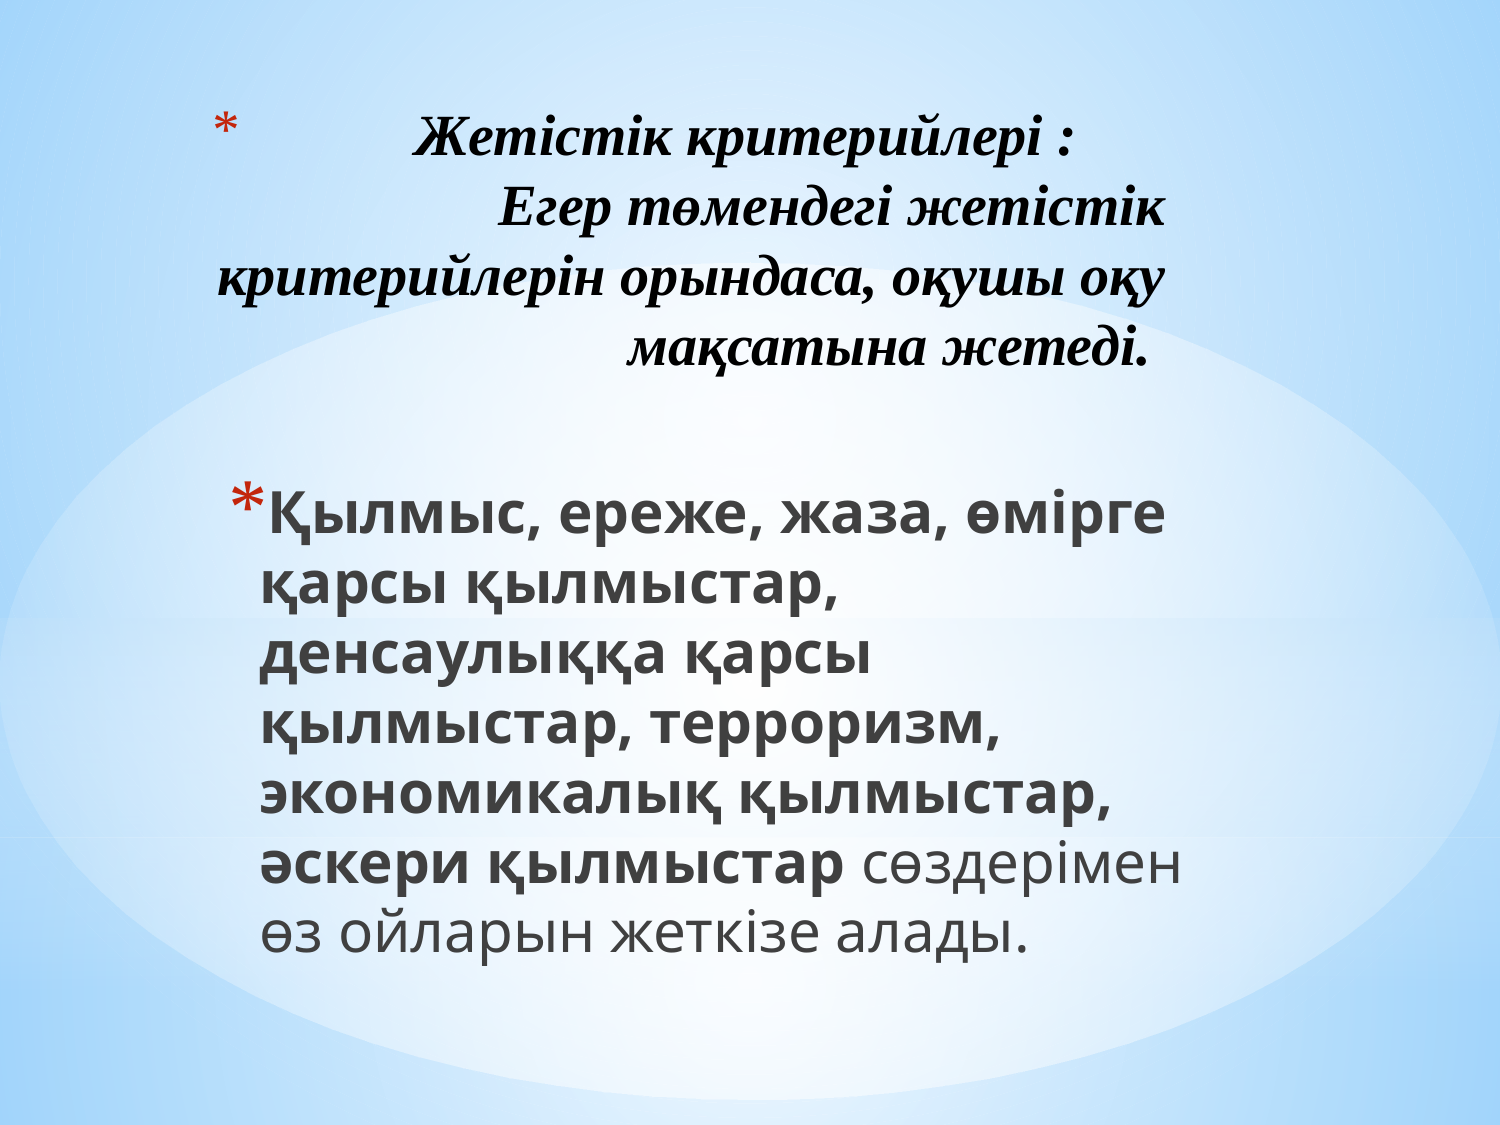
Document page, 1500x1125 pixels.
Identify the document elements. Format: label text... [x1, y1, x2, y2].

list Қылмыс, ереже, жаза, өмірге қарсы қылмыстар, денсаулыққа қарсы қылмыстар, терроризм, экономикалық қылмыстар, әскери қылмыстар сөздерімен өз ойларын жеткізе алады. [206, 468, 1257, 1038]
title Жетістік критерийлері : Егер төмендегі жетістік критерийлерін орындаса, оқушы оқу мақсатына жетеді. [112, 90, 1181, 386]
